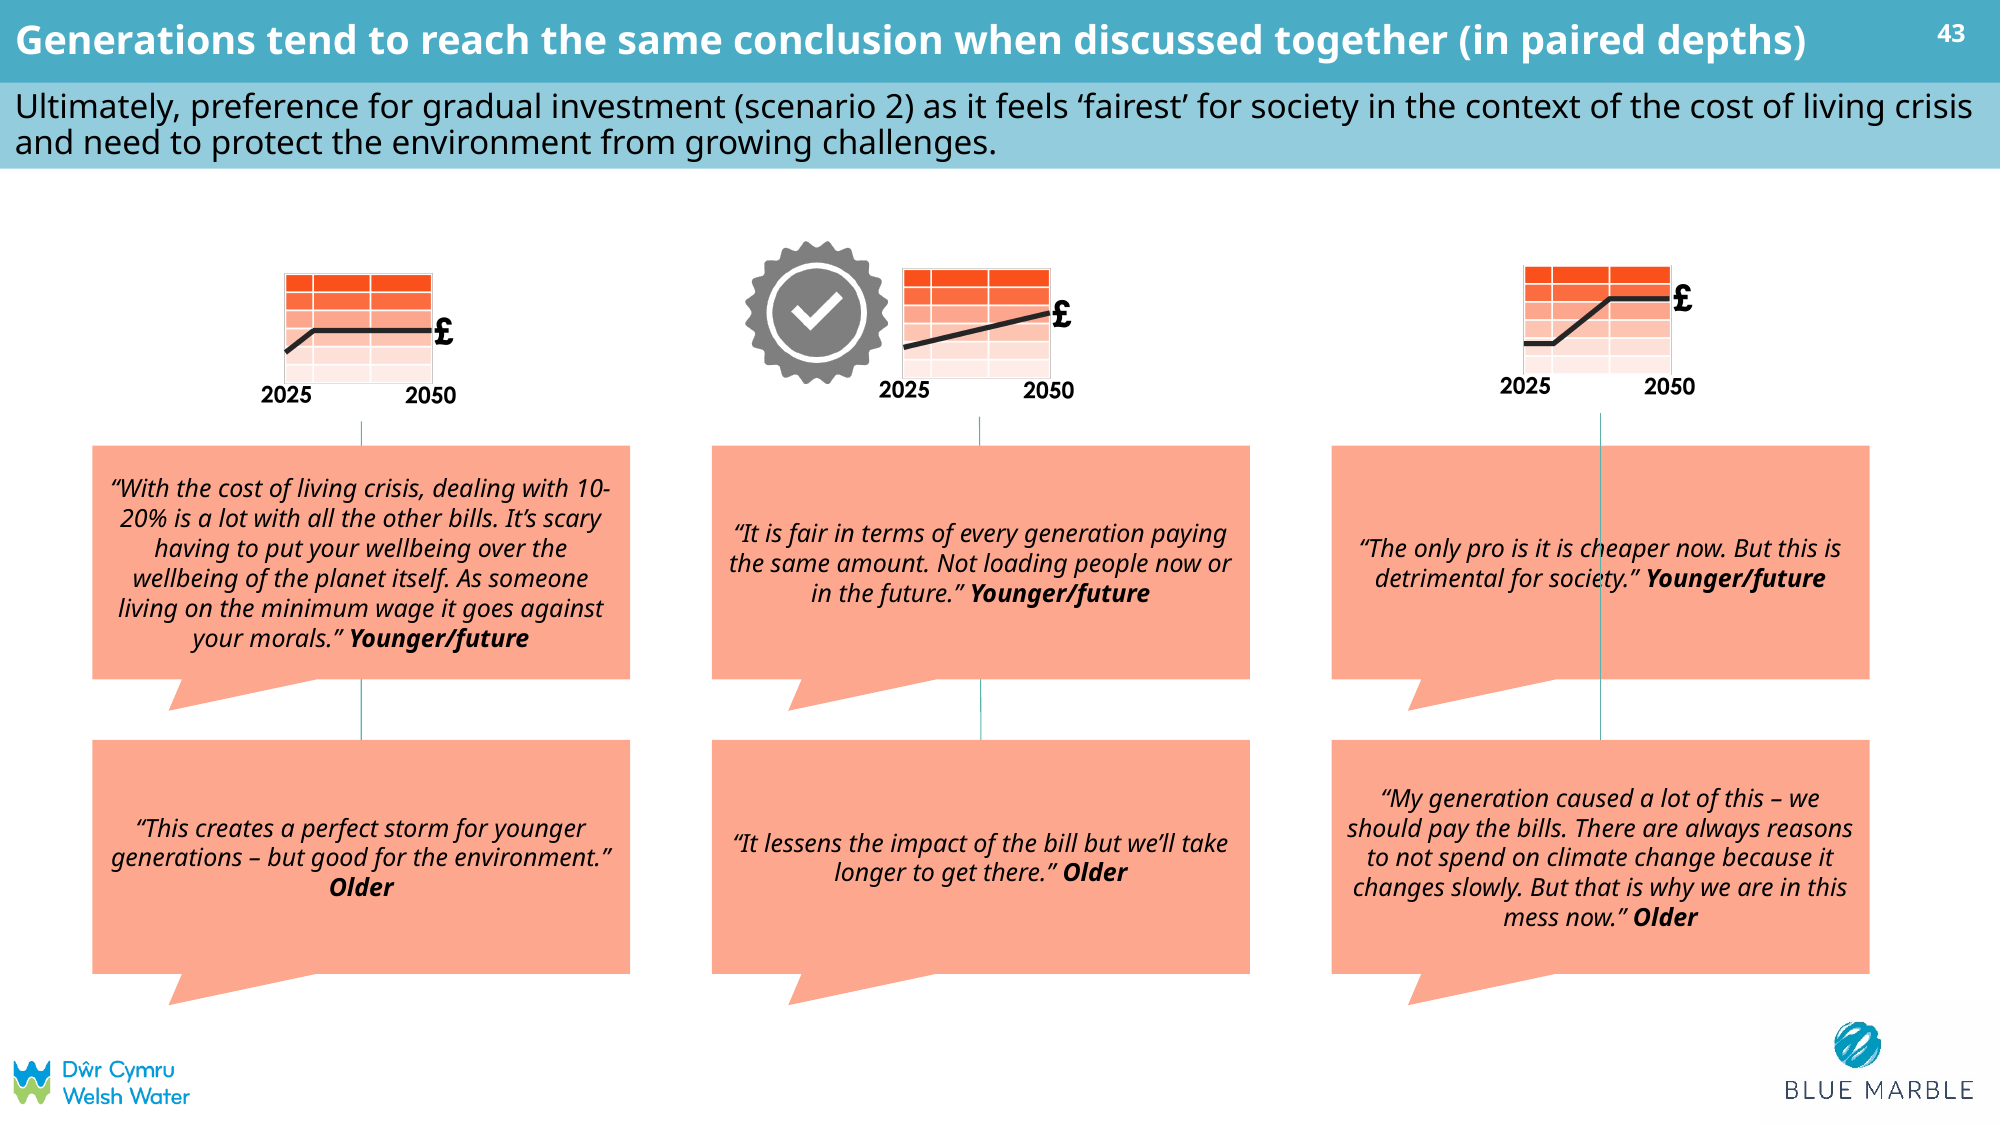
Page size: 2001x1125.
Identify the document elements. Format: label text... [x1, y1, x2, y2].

text_box “This creates a perfect storm for younger generations – but good for the environment.” Older [92, 739, 631, 1006]
picture [724, 220, 1094, 417]
text_box “It lessens the impact of the bill but we’ll take longer to get there.” Older [711, 739, 1250, 1006]
text_box “The only pro is it is cheaper now. But this is detrimental for society.” Younger/future [1601, 445, 1870, 680]
text_box “With the cost of living crisis, dealing with 10-20% is a lot with all the other bills. It’s scary having to put your wellbeing over the wellbeing of the planet itself. As someone living on the minimum wage it goes against your morals.” Younger/future [362, 445, 631, 680]
text_box “It is fair in terms of every generation paying the same amount. Not loading people now or in the future.” Younger/future [711, 445, 979, 711]
text_box 43 [1850, 1, 1981, 69]
text_box “It is fair in terms of every generation paying the same amount. Not loading people now or in the future.” Younger/future [981, 445, 1250, 680]
text_box Ultimately, preference for gradual investment (scenario 2) as it feels ‘fairest’ for society in the context of the cost of living crisis and need to protect the environment from growing challenges. [0, 82, 2000, 169]
picture [9, 1059, 194, 1105]
picture [1486, 264, 1715, 414]
picture [168, 1096, 174, 1105]
picture [147, 1097, 153, 1105]
picture [137, 1094, 144, 1105]
list Generations tend to reach the same conclusion when discussed together (in paired depths) [0, 0, 2000, 82]
picture [114, 1096, 119, 1105]
text_box “My generation caused a lot of this – we should pay the bills. There are always reasons to not spend on climate change because it changes slowly. But that is why we are in this mess now.” Older [1331, 739, 1870, 1006]
text_box “The only pro is it is cheaper now. But this is detrimental for society.” Younger/future [1331, 445, 1600, 711]
picture [1759, 999, 2000, 1125]
picture [247, 273, 476, 422]
text_box “With the cost of living crisis, dealing with 10-20% is a lot with all the other bills. It’s scary having to put your wellbeing over the wellbeing of the planet itself. As someone living on the minimum wage it goes against your morals.” Younger/future [92, 445, 361, 711]
